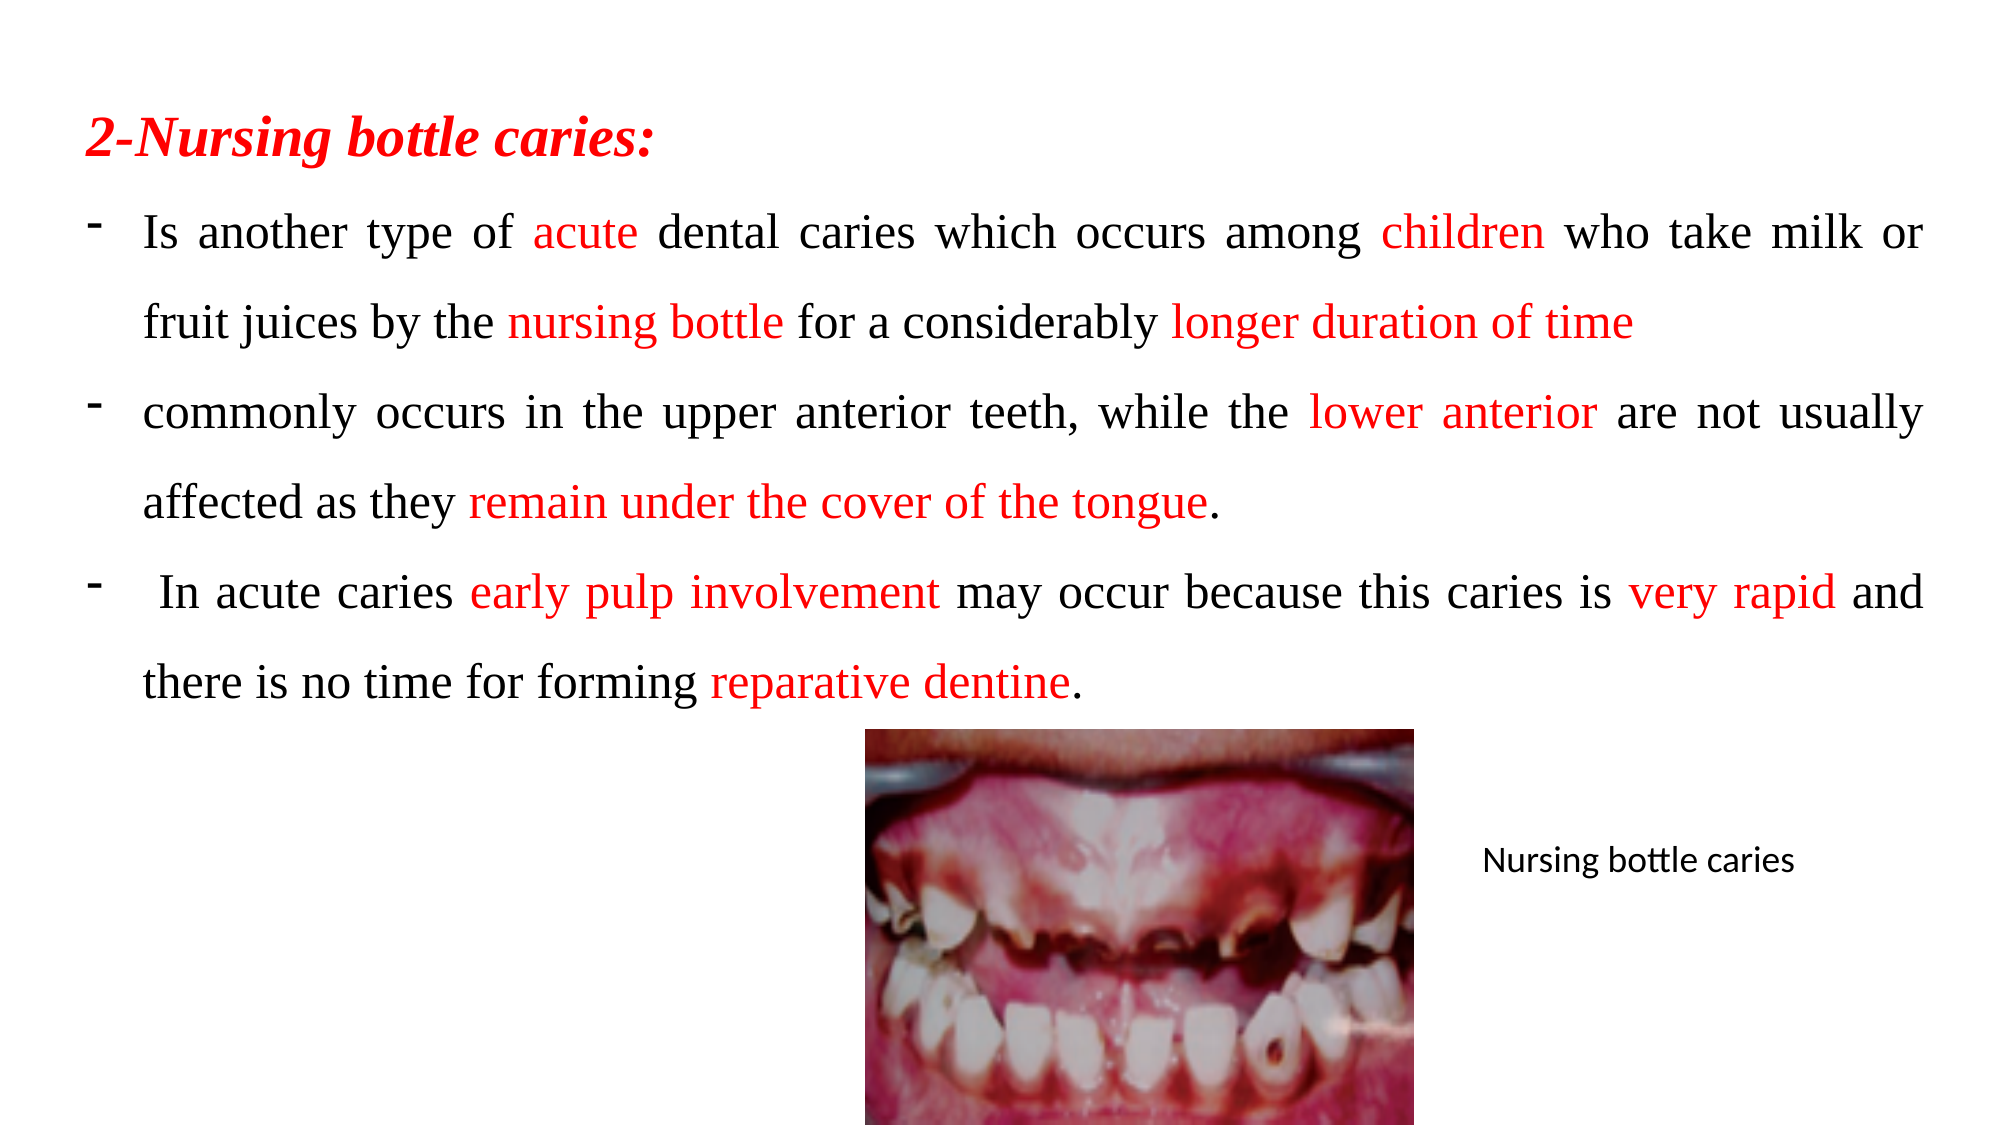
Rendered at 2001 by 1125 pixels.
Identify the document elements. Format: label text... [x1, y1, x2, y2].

picture [865, 729, 1414, 1125]
text_box Nursing bottle caries [1467, 827, 1811, 888]
text_box 2-Nursing bottle caries: Is another type of acute dental caries which occurs among children who take milk or fruit juices by the nursing bottle for a considerably longer duration of time commonly occurs in the upper anterior teeth, while the lower anterior are not usually affected as they remain under the cover of the tongue. In acute caries early pulp involvement may occur because this caries is very rapid and there is no time for forming reparative dentine. [71, 55, 1939, 806]
